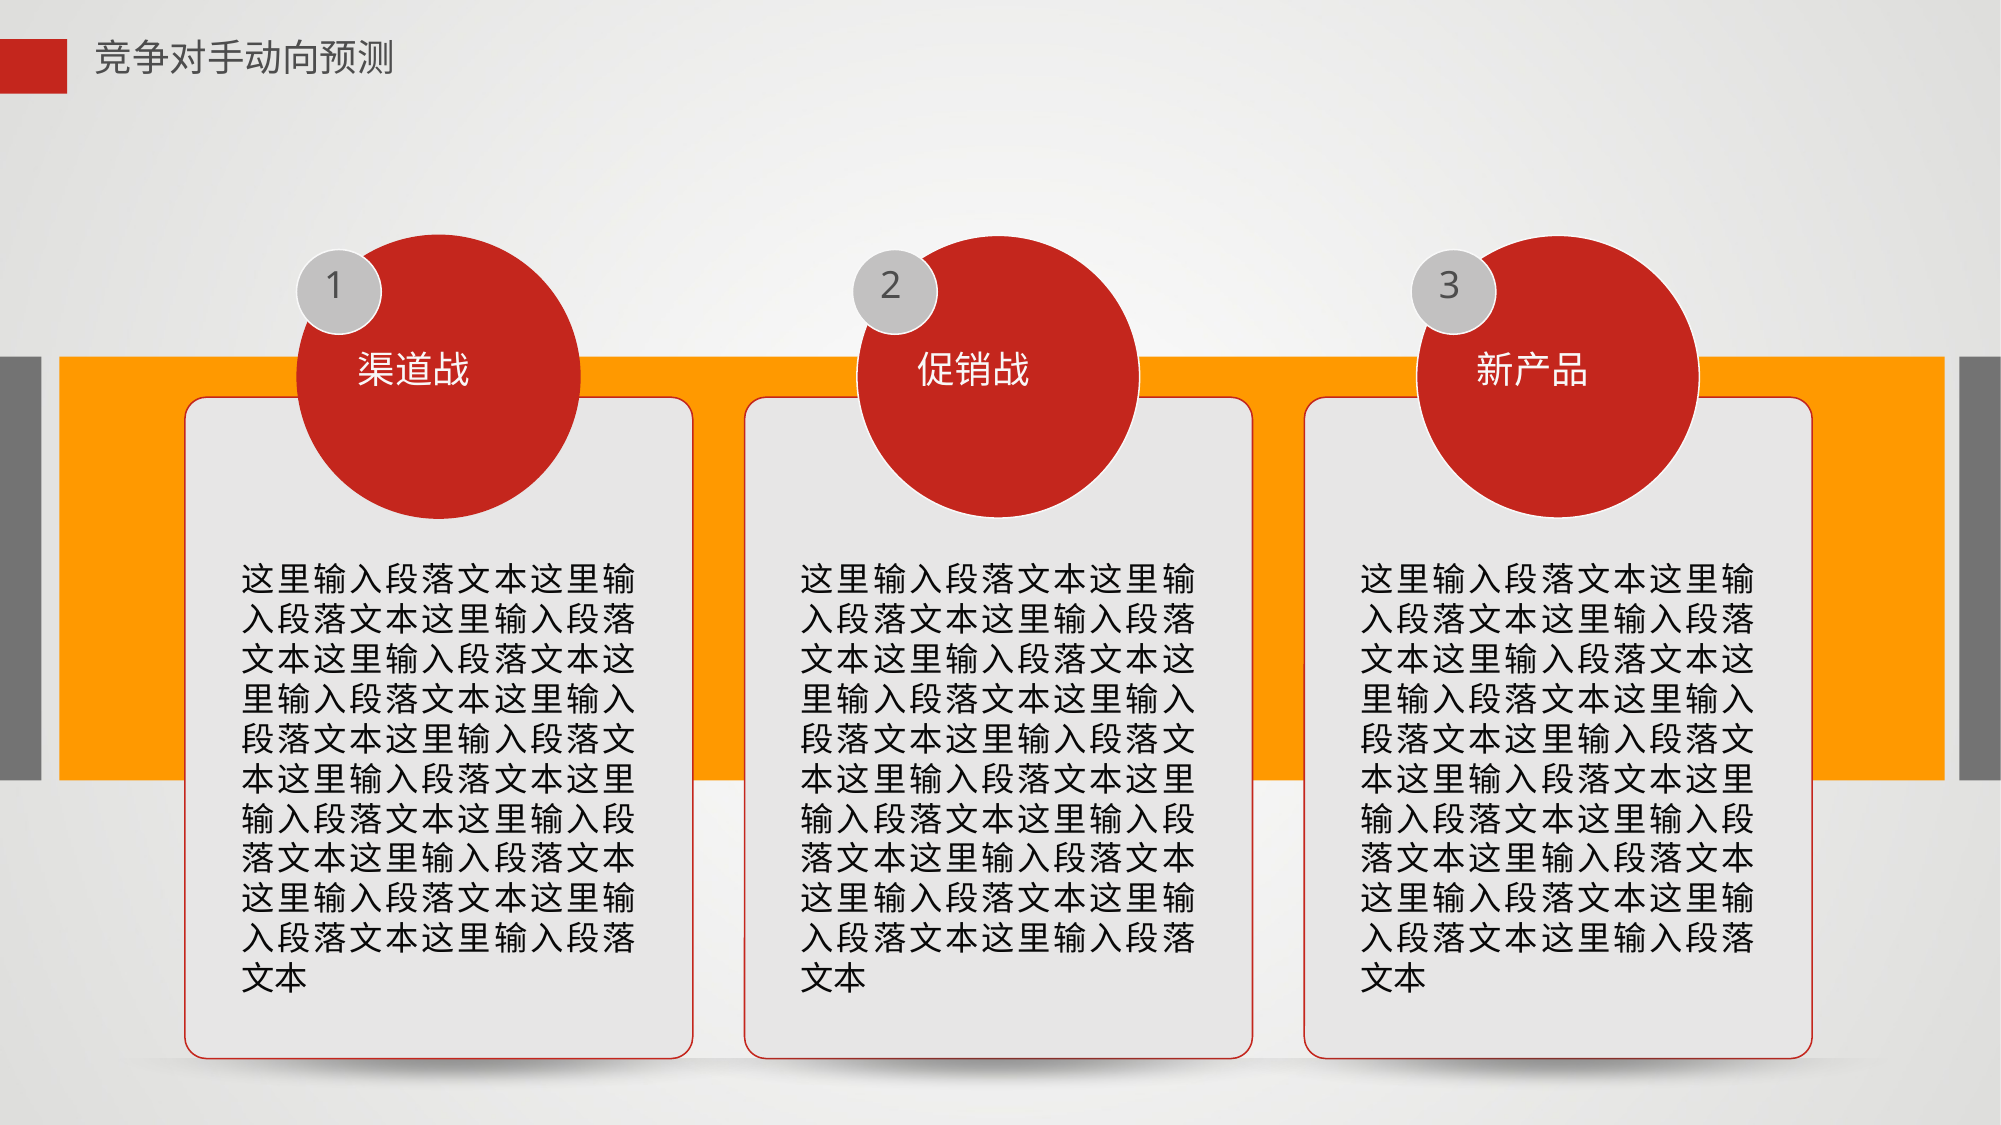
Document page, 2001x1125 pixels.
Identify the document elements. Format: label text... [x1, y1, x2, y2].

text_box 新产品 [1461, 338, 1605, 399]
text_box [852, 249, 938, 335]
text_box [0, 39, 68, 94]
text_box [579, 356, 858, 781]
text_box [1698, 356, 1945, 781]
text_box 渠道战 [342, 338, 486, 399]
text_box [296, 249, 382, 335]
text_box 促销战 [902, 338, 1045, 399]
text_box 竞争对手动向预测 [79, 26, 410, 86]
text_box [0, 356, 42, 781]
text_box 这里输入段落文本这里输入段落文本这里输入段落文本这里输入段落文本这里输入段落文本这里输入段落文本这里输入段落文本这里输入段落文本这里输入段落文本这里输入段落文本这里输入段落文本这里输入段落文本这里输入段落文本这里输入段落文本 [1345, 550, 1771, 1005]
text_box [1139, 356, 1418, 781]
text_box [856, 235, 1140, 519]
text_box [59, 356, 298, 781]
picture [0, 0, 2001, 1125]
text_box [1410, 249, 1497, 335]
text_box [1304, 397, 1813, 1056]
text_box [297, 235, 580, 519]
text_box 这里输入段落文本这里输入段落文本这里输入段落文本这里输入段落文本这里输入段落文本这里输入段落文本这里输入段落文本这里输入段落文本这里输入段落文本这里输入段落文本这里输入段落文本这里输入段落文本这里输入段落文本这里输入段落文本 [785, 550, 1211, 1005]
text_box [184, 397, 693, 1056]
text_box [1416, 235, 1700, 519]
text_box 这里输入段落文本这里输入段落文本这里输入段落文本这里输入段落文本这里输入段落文本这里输入段落文本这里输入段落文本这里输入段落文本这里输入段落文本这里输入段落文本这里输入段落文本这里输入段落文本这里输入段落文本这里输入段落文本 [226, 550, 652, 1005]
text_box [744, 397, 1253, 1056]
text_box [1959, 356, 2001, 781]
